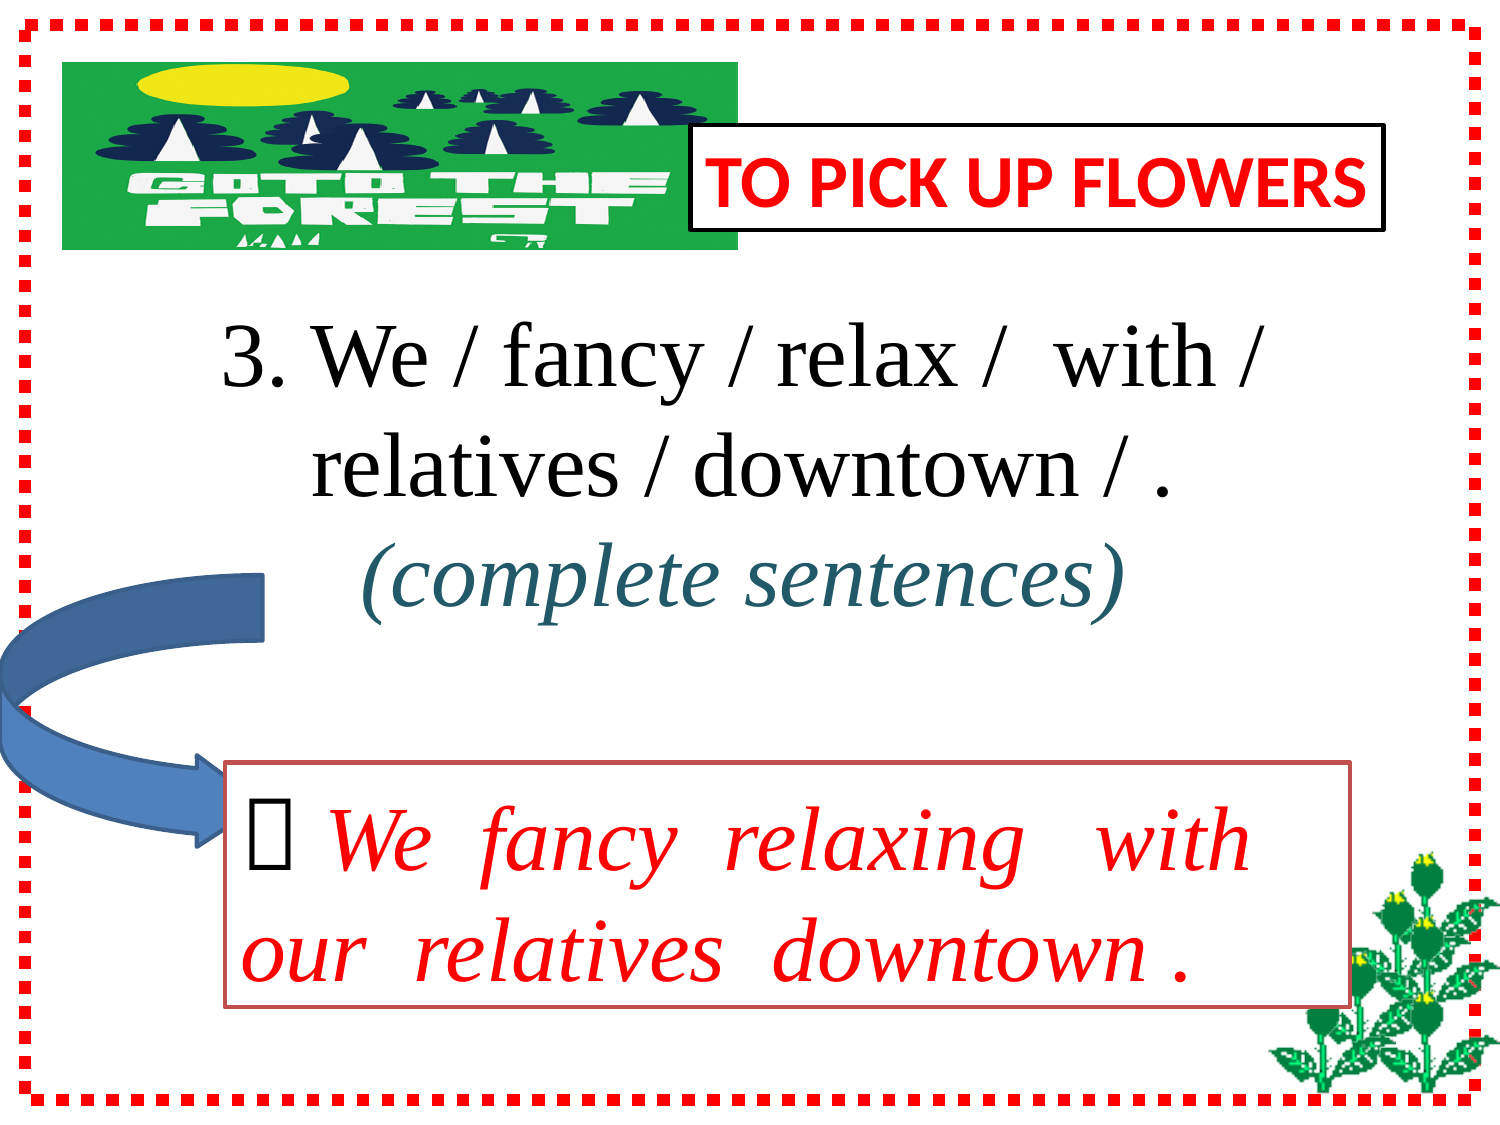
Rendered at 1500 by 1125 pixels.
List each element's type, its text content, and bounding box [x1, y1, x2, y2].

text_box  We fancy relaxing with our relatives downtown . [223, 760, 1352, 1009]
text_box [23, 23, 1477, 864]
picture [1266, 824, 1500, 1096]
picture [62, 62, 738, 251]
text_box [0, 572, 265, 849]
text_box 3. We / fancy / relax / with / relatives / downtown / . (complete sentences) [149, 287, 1338, 743]
text_box [23, 785, 1369, 1102]
text_box To pick up flowers [741, 123, 1386, 232]
